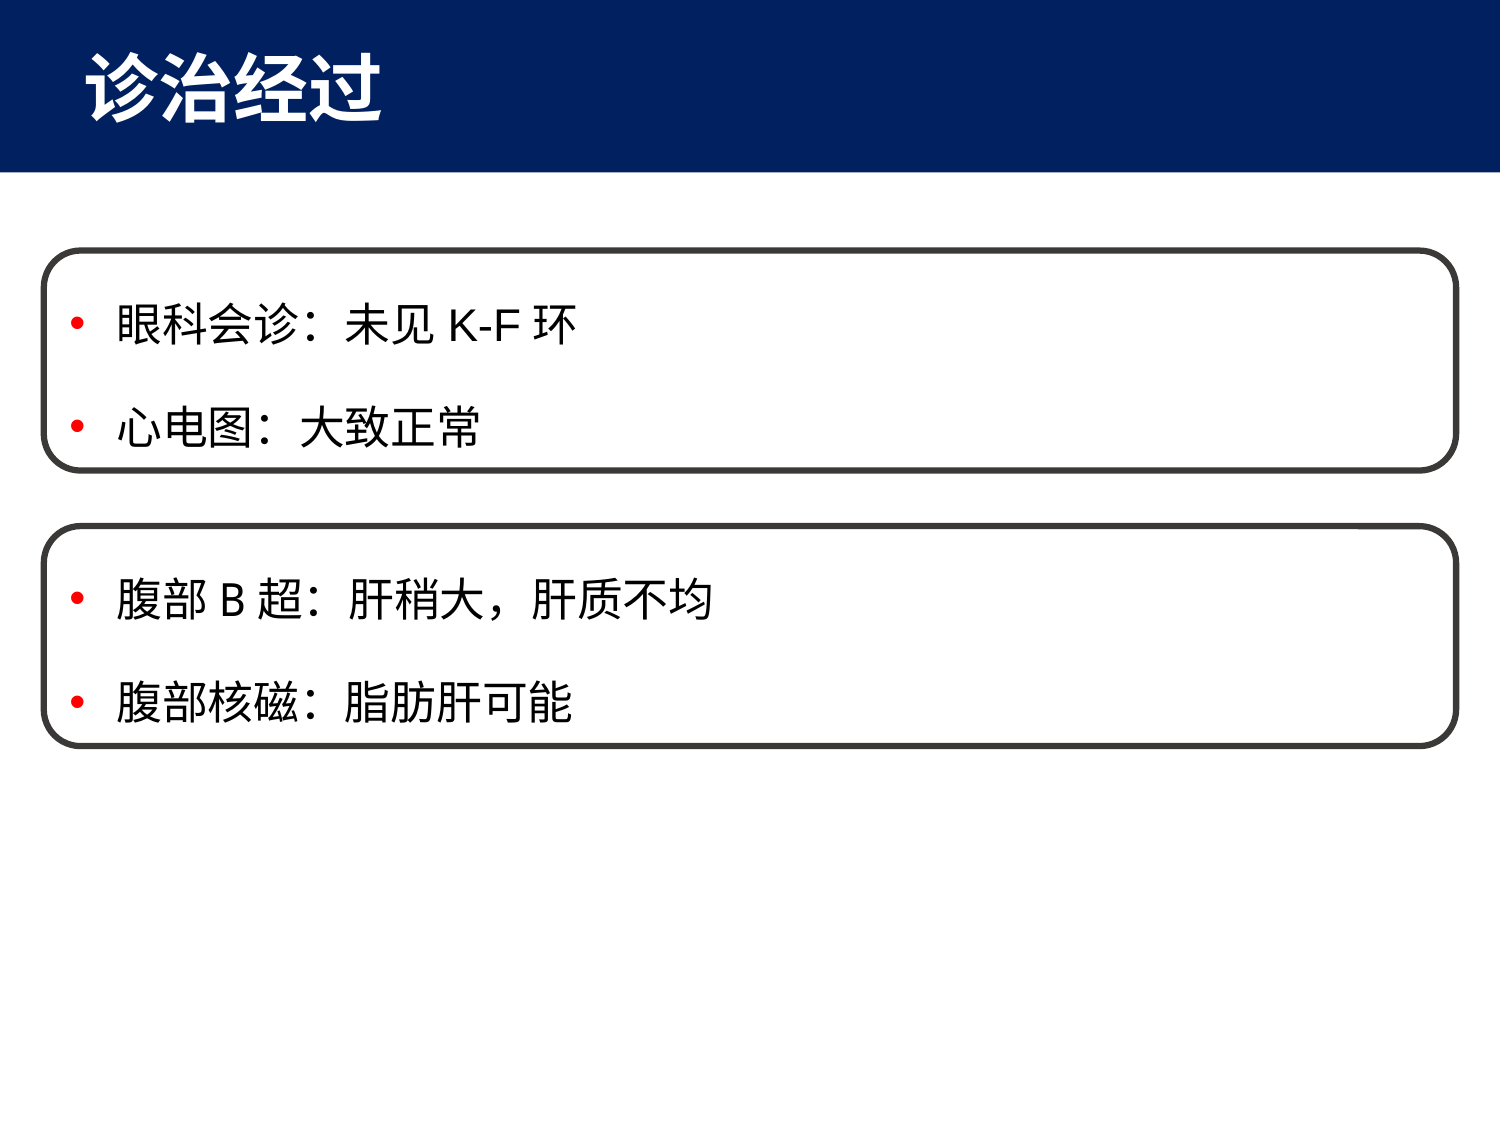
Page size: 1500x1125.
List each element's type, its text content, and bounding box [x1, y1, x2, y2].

text_box 腹部B超：肝稍大，肝质不均 腹部核磁：脂肪肝可能 [42, 525, 1458, 748]
text_box 诊治经过 [0, 0, 1500, 173]
text_box 眼科会诊：未见K-F环 心电图：大致正常 [42, 249, 1458, 472]
